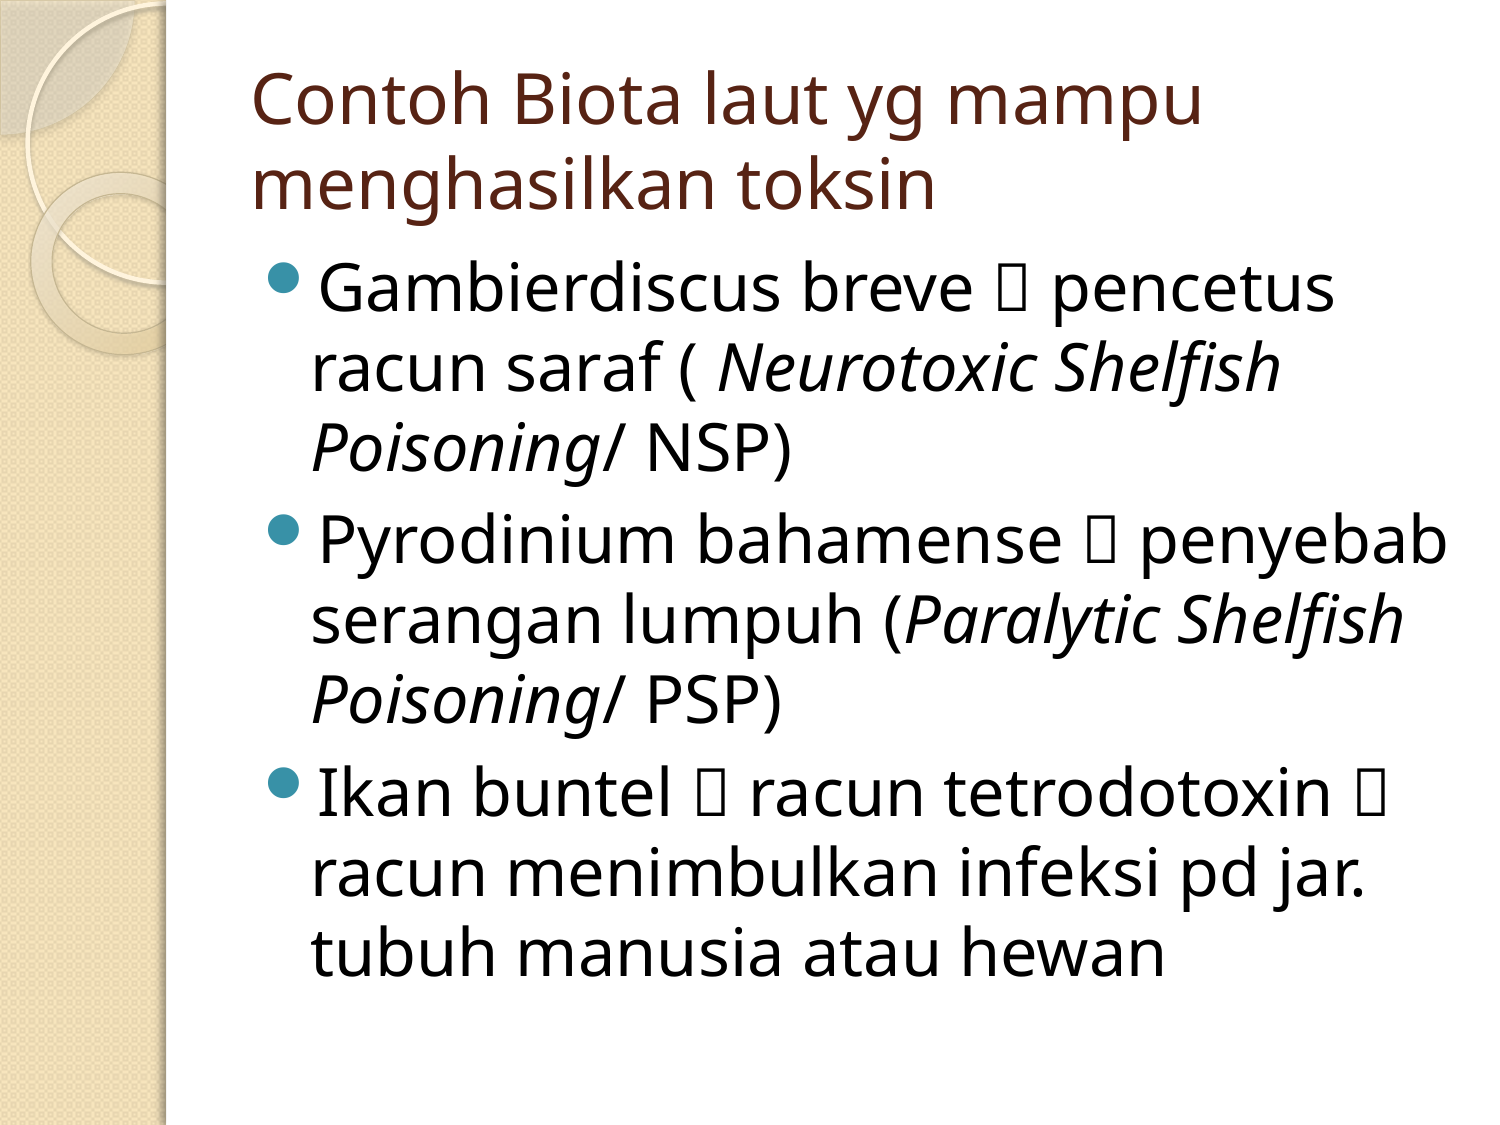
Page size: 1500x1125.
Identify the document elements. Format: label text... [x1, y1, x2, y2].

title Contoh Biota laut yg mampu menghasilkan toksin [235, 45, 1466, 233]
list Gambierdiscus breve  pencetus racun saraf ( Neurotoxic Shelfish Poisoning/ NSP) Pyrodinium bahamense  penyebab serangan lumpuh (Paralytic Shelfish Poisoning/ PSP) Ikan buntel  racun tetrodotoxin  racun menimbulkan infeksi pd jar. tubuh manusia atau hewan [235, 237, 1466, 1025]
